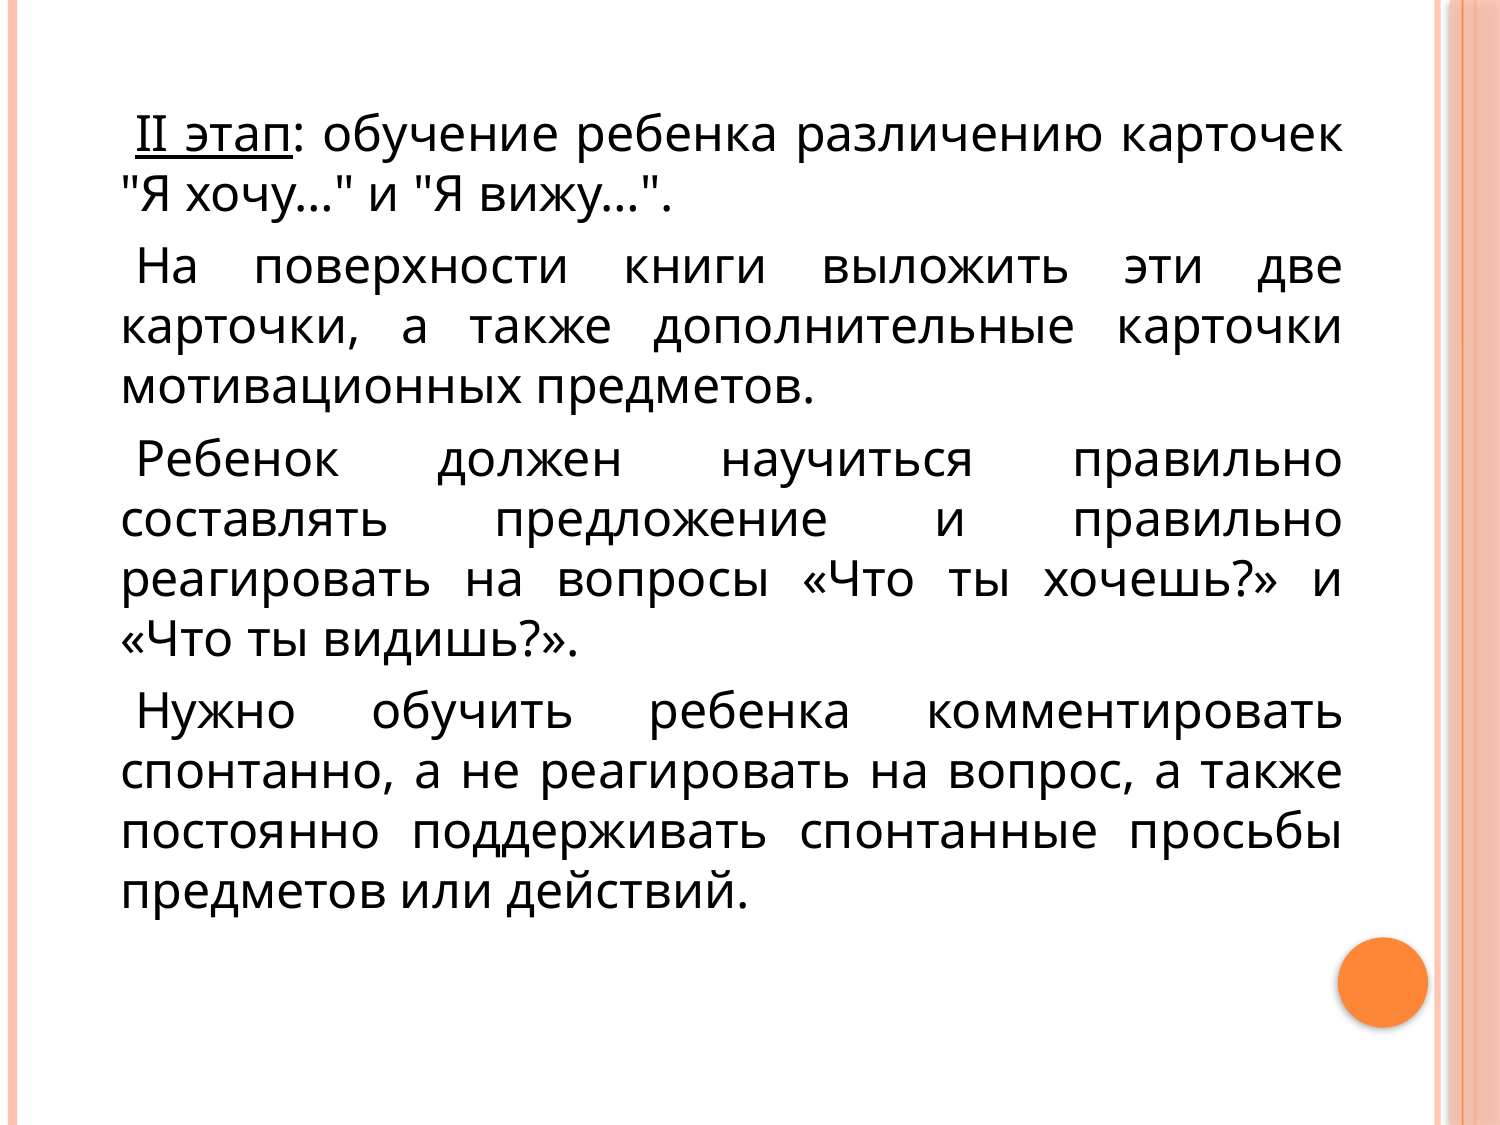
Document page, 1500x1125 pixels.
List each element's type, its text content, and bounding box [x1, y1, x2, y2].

list II этап: обучение ребенка различению карточек "Я хочу…" и "Я вижу…". На поверхности книги выложить эти две карточки, а также дополнительные карточки мотивационных предметов. Ребенок должен научиться правильно составлять предложение и правильно реагировать на вопросы «Что ты хочешь?» и «Что ты видишь?». Нужно обучить ребенка комментировать спонтанно, а не реагировать на вопрос, а также постоянно поддерживать спонтанные просьбы предметов или действий. [74, 93, 1360, 1063]
